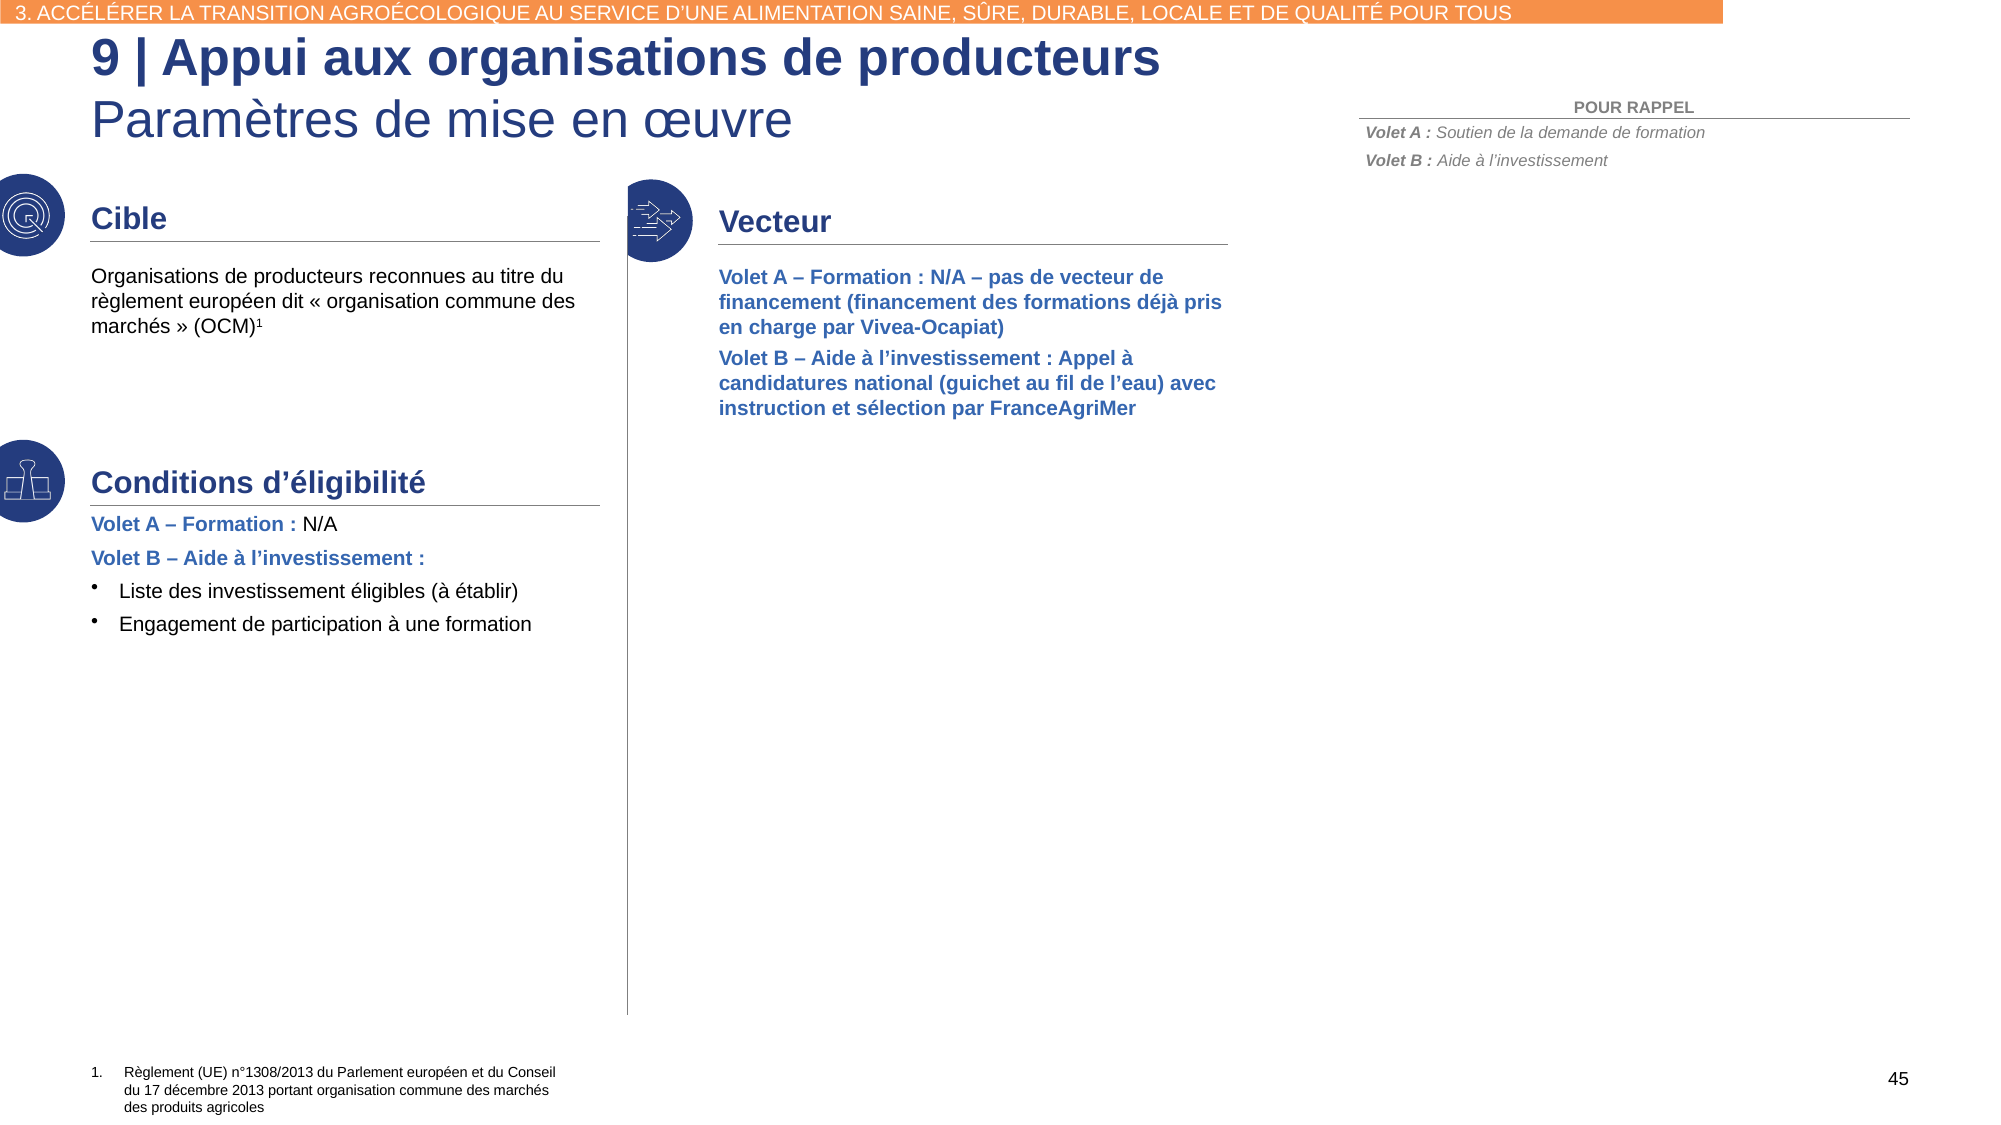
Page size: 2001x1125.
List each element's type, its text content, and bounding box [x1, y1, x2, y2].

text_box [0, 173, 66, 257]
text_box Cible [90, 197, 600, 241]
text_box Volet A – Formation : N/A Volet B – Aide à l’investissement : Liste des investissement éligibles (à établir) Engagement de participation à une formation [91, 511, 605, 676]
text_box 1. Règlement (UE) n°1308/2013 du Parlement européen et du Conseil du 17 décembre 2013 portant organisation commune des marchés des produits agricoles [90, 1058, 557, 1116]
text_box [627, 179, 693, 263]
text_box Volet A – Formation : N/A – pas de vecteur de financement (financement des formations déjà pris en charge par Vivea-Ocapiat) Volet B – Aide à l’investissement : Appel à candidatures national (guichet au fil de l’eau) avec instruction et sélection par FranceAgriMer [718, 263, 1234, 426]
title 9 | Appui aux organisations de producteurs Paramètres de mise en œuvre [91, 28, 1942, 149]
text_box Organisations de producteurs reconnues au titre du règlement européen dit « organisation commune des marchés » (OCM)1 [91, 262, 605, 344]
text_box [1359, 96, 1910, 178]
text_box Conditions d’éligibilité [90, 461, 600, 505]
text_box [0, 439, 66, 523]
text_box 3. ACCÉLÉRER LA TRANSITION AGROÉCOLOGIQUE AU SERVICE D’UNE ALIMENTATION SAINE, SÛRE, DURABLE, LOCALE ET DE QUALITÉ POUR TOUS [0, 0, 1724, 24]
text_box Vecteur [718, 201, 1228, 244]
